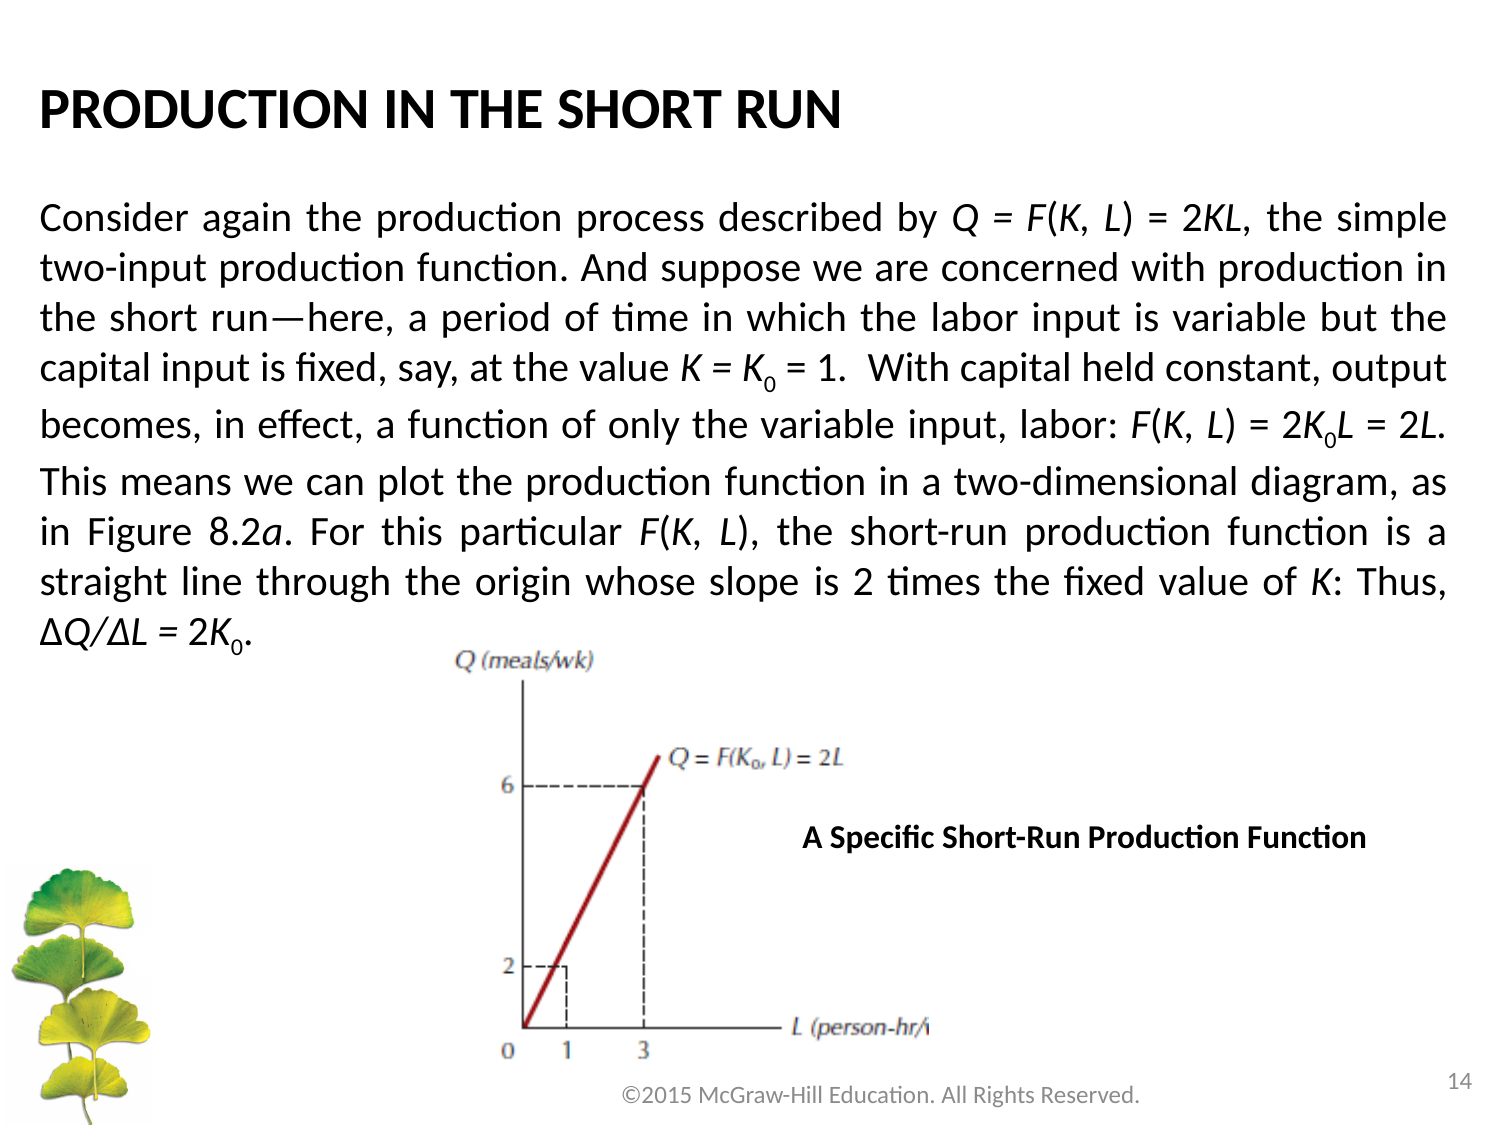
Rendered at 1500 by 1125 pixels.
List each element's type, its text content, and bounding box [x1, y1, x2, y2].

footer ©2015 McGraw-Hill Education. All Rights Reserved. [587, 1064, 1175, 1124]
picture [5, 864, 152, 1125]
slide_number 14 [1374, 1050, 1488, 1110]
picture [437, 637, 929, 1086]
text_box PRODUCTION IN THE SHORT RUN Consider again the production process described by Q = F(K, L) = 2KL, the simple two-input production function. And suppose we are concerned with production in the short run—here, a period of time in which the labor input is variable but the capital input is fixed, say, at the value K = K0 = 1. With capital held constant, output becomes, in effect, a function of only the variable input, labor: F(K, L) = 2K0L = 2L. This means we can plot the production function in a two-dimensional diagram, as in Figure 8.2a. For this particular F(K, L), the short-run production function is a straight line through the origin whose slope is 2 times the fixed value of K: Thus, ∆Q/∆L = 2K0. [24, 62, 1463, 668]
text_box A Specific Short-Run Production Function [933, 808, 1450, 863]
